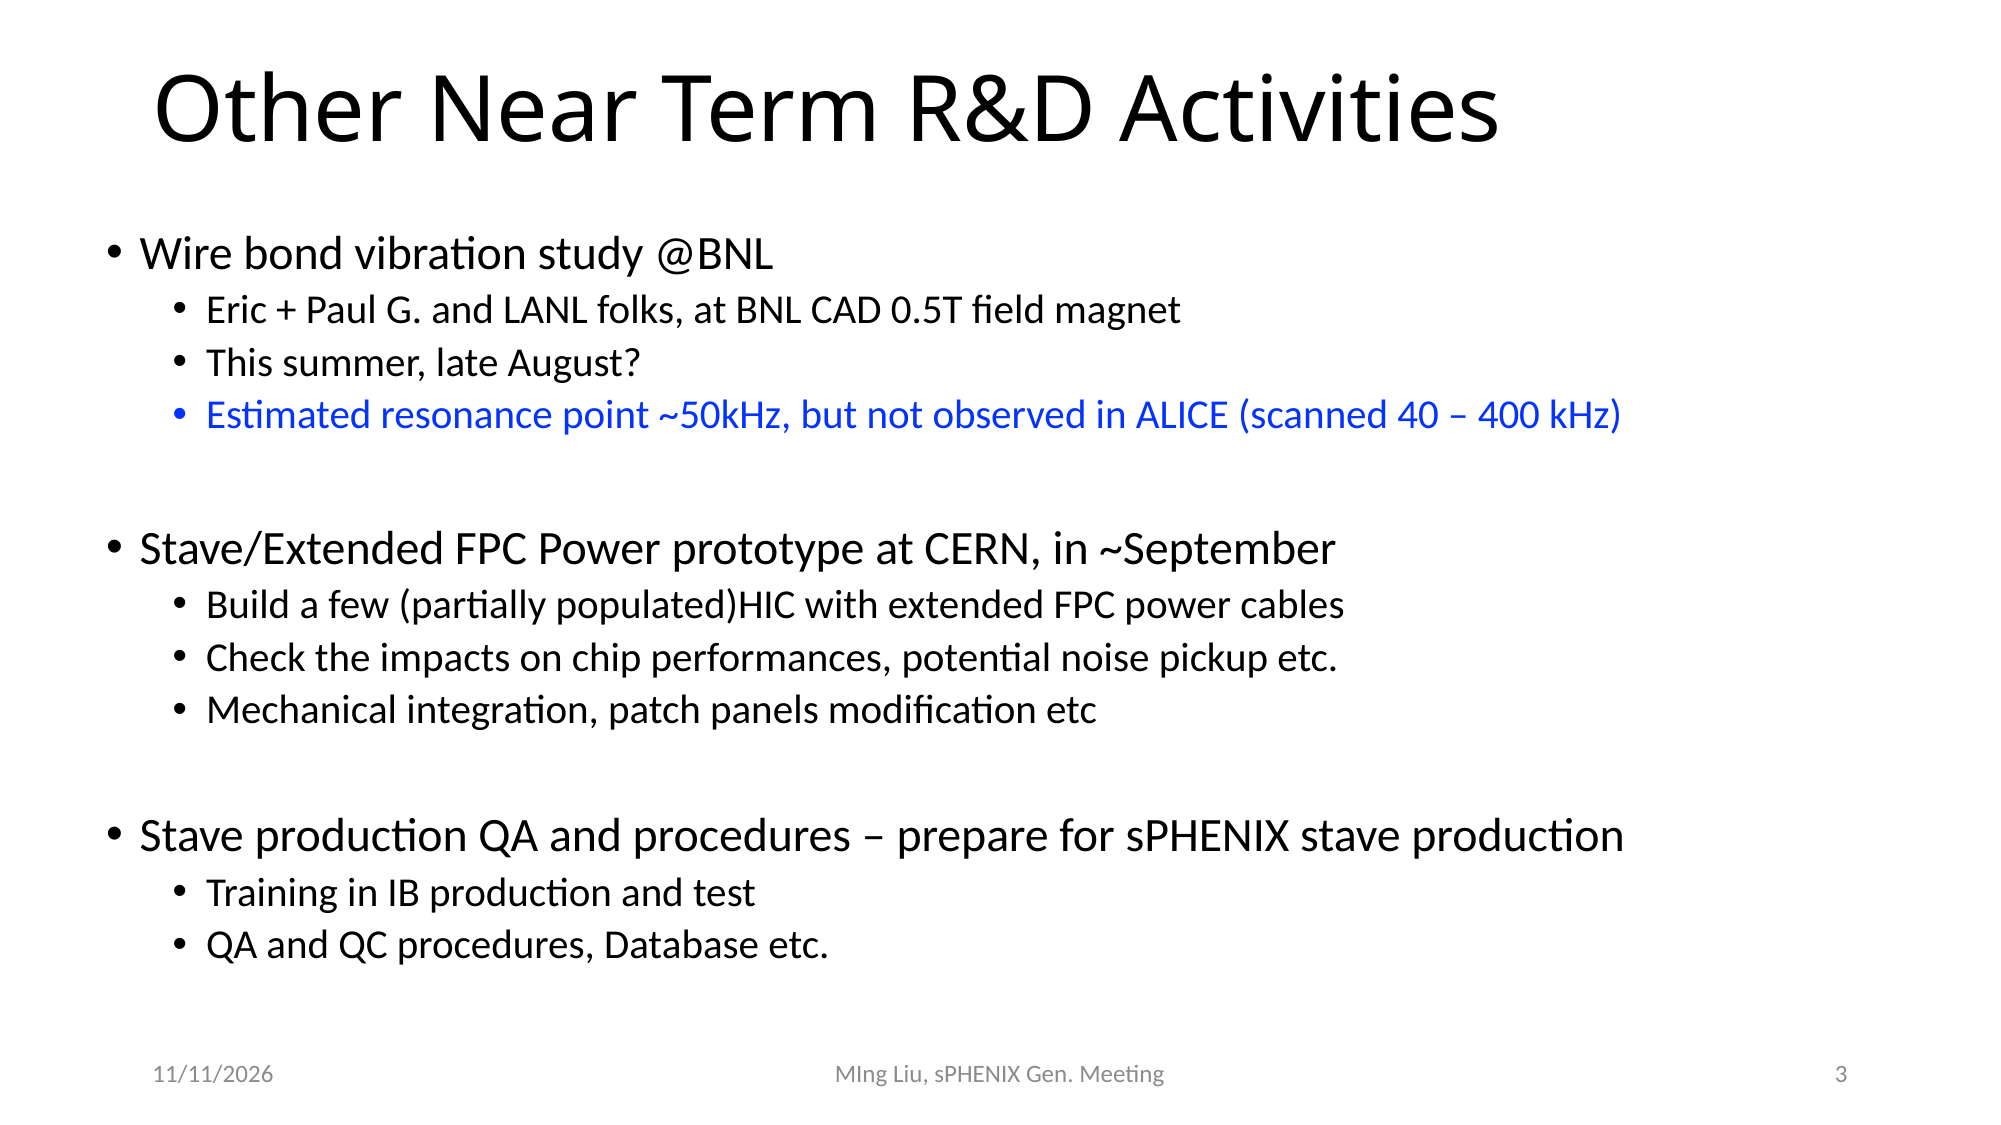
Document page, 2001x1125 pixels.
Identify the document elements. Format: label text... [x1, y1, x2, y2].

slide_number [137, 1042, 588, 1103]
footer MIng Liu, sPHENIX Gen. Meeting [662, 1042, 1338, 1103]
title Other Near Term R&D Activities [137, 3, 1863, 220]
list Wire bond vibration study @BNL Eric + Paul G. and LANL folks, at BNL CAD 0.5T field magnet This summer, late August? Estimated resonance point ~50kHz, but not observed in ALICE (scanned 40 – 400 kHz) Stave/Extended FPC Power prototype at CERN, in ~September Build a few (partially populated)HIC with extended FPC power cables Check the impacts on chip performances, potential noise pickup etc. Mechanical integration, patch panels modification etc Stave production QA and procedures – prepare for sPHENIX stave production Training in IB production and test QA and QC procedures, Database etc. [91, 220, 1863, 984]
slide_number 3 [1412, 1042, 1863, 1103]
